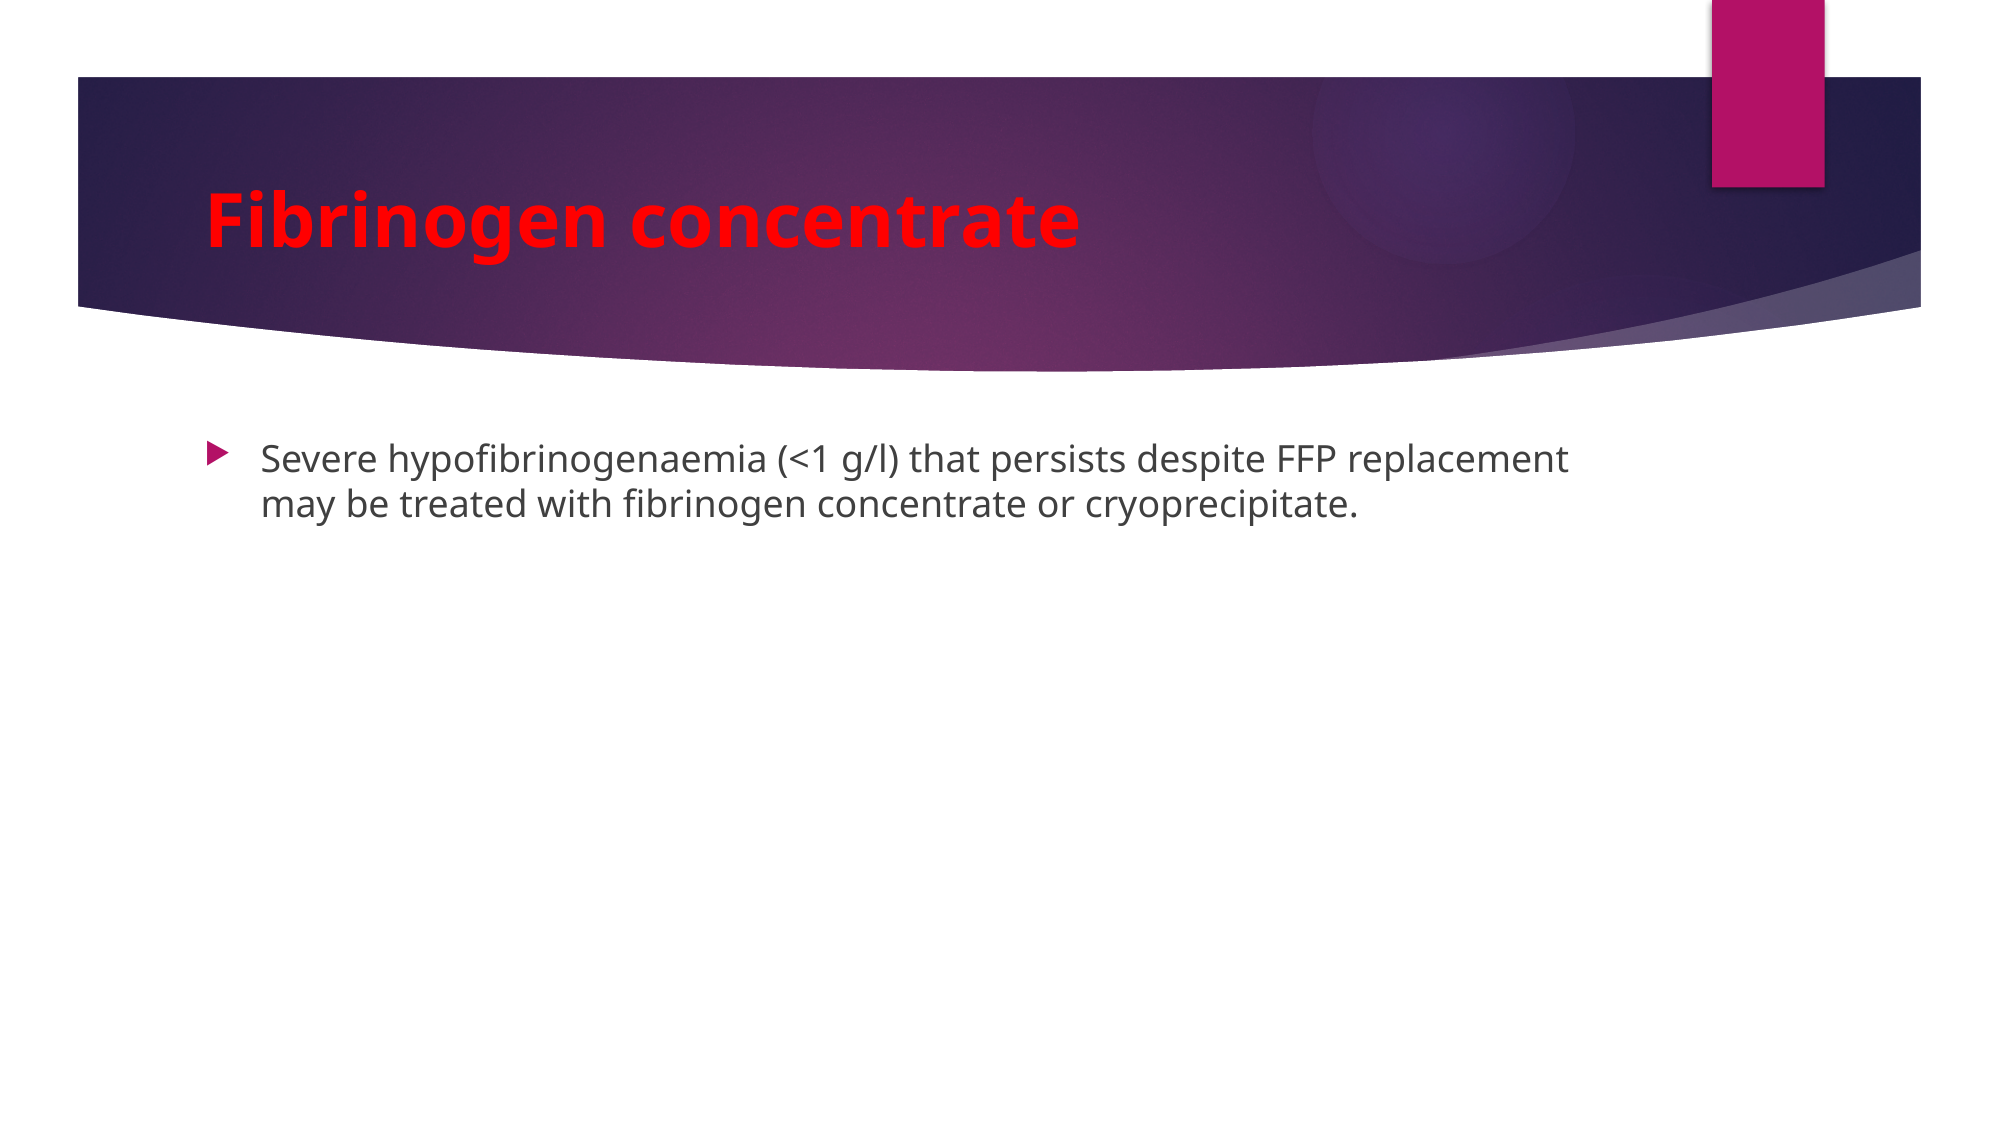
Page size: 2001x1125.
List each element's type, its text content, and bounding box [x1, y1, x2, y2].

title Fibrinogen concentrate [189, 159, 1627, 276]
list Severe hypofibrinogenaemia (<1 g/l) that persists despite FFP replacement may be treated with fibrinogen concentrate or cryoprecipitate. [189, 427, 1638, 988]
